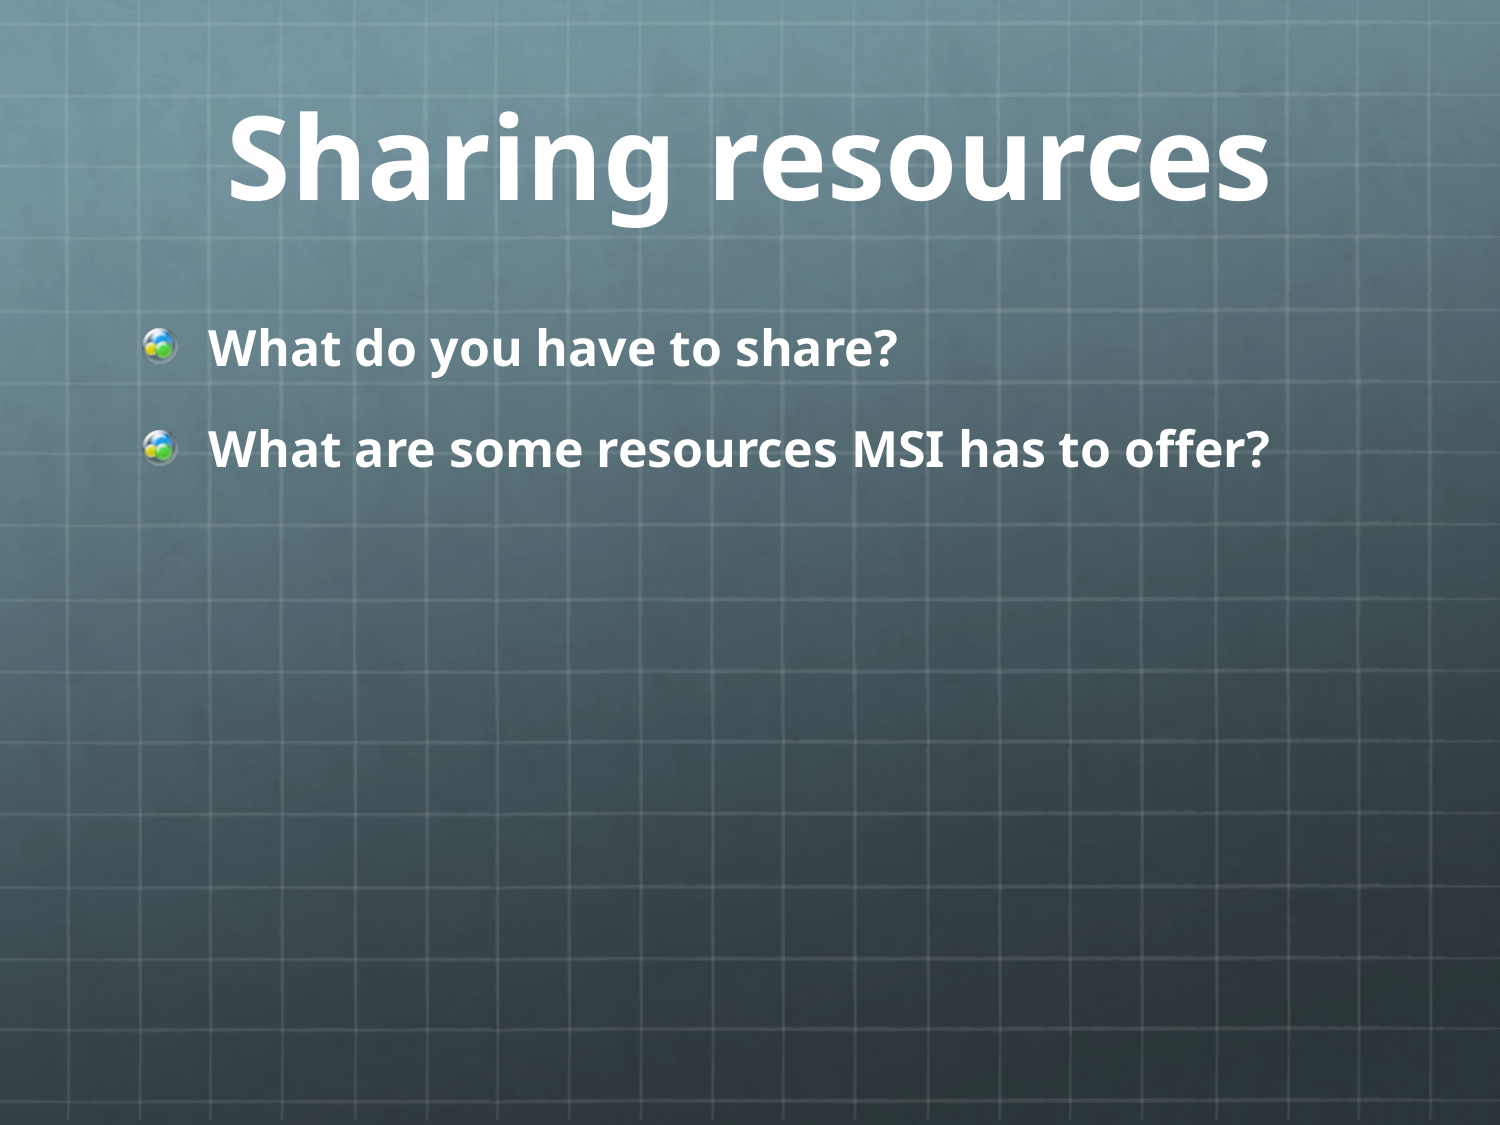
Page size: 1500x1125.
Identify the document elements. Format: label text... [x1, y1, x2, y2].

picture [0, 0, 1500, 1125]
list What do you have to share? What are some resources MSI has to offer? [127, 308, 1372, 958]
title Sharing resources [127, 17, 1372, 289]
